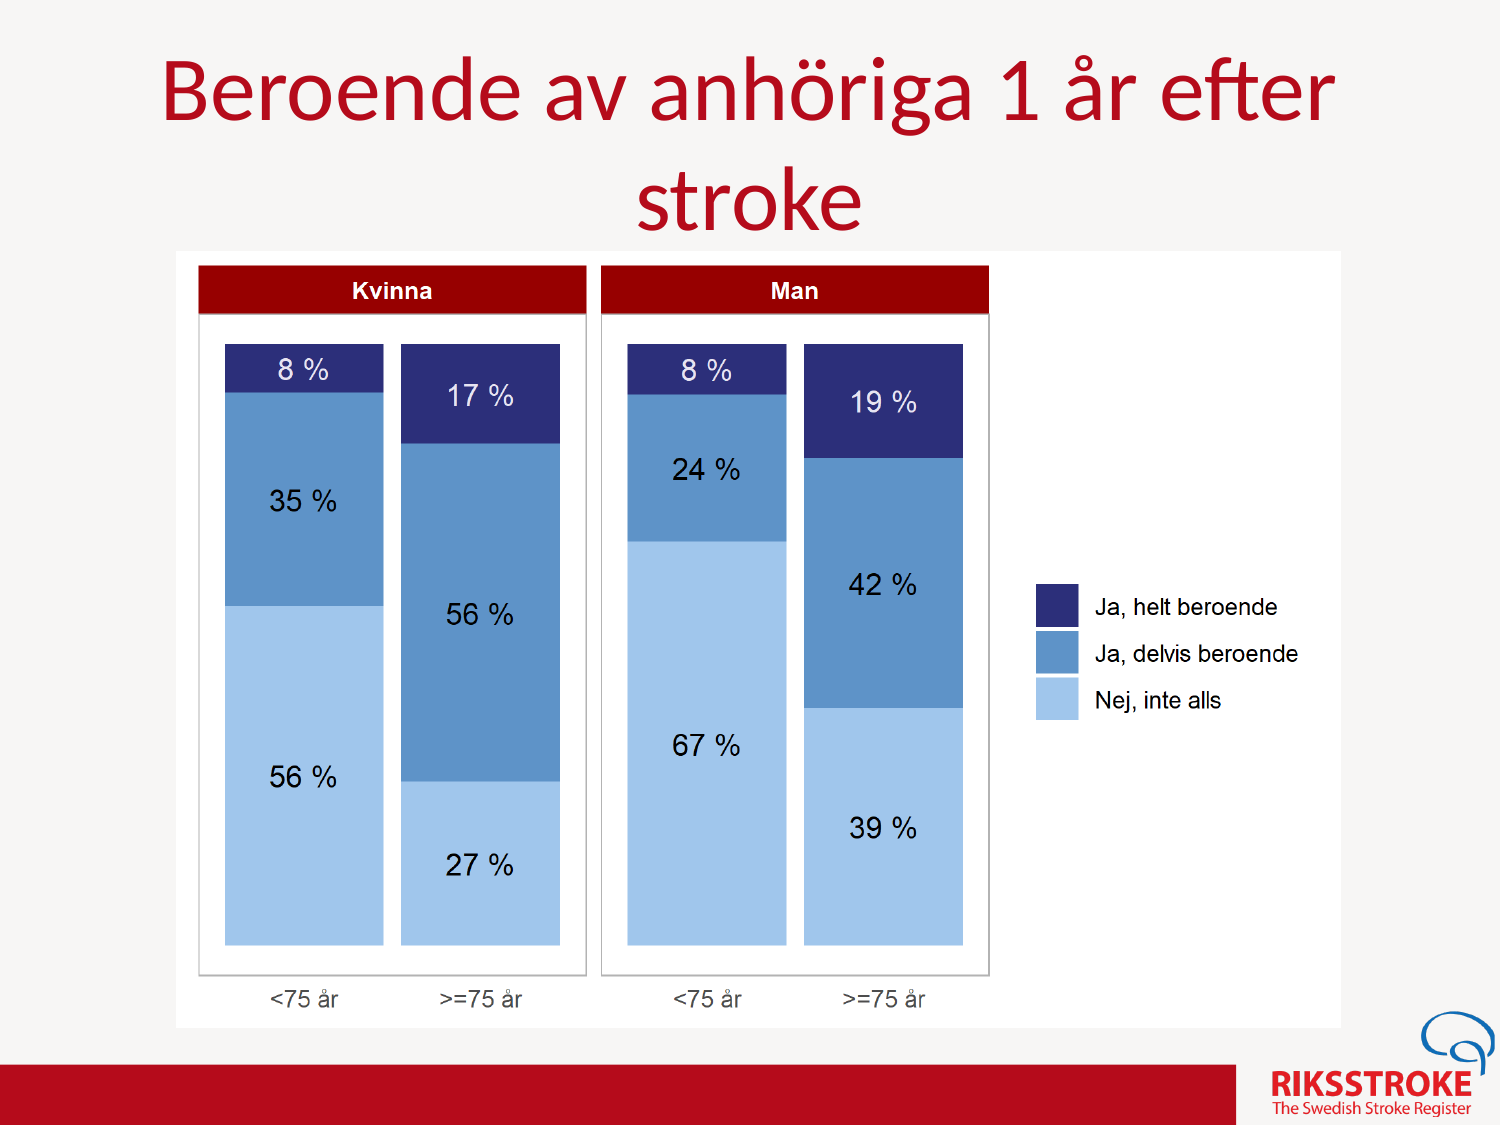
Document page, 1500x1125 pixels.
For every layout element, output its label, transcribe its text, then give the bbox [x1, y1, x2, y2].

title Beroende av anhöriga 1 år efter stroke [75, 45, 1425, 233]
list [176, 251, 1342, 1028]
